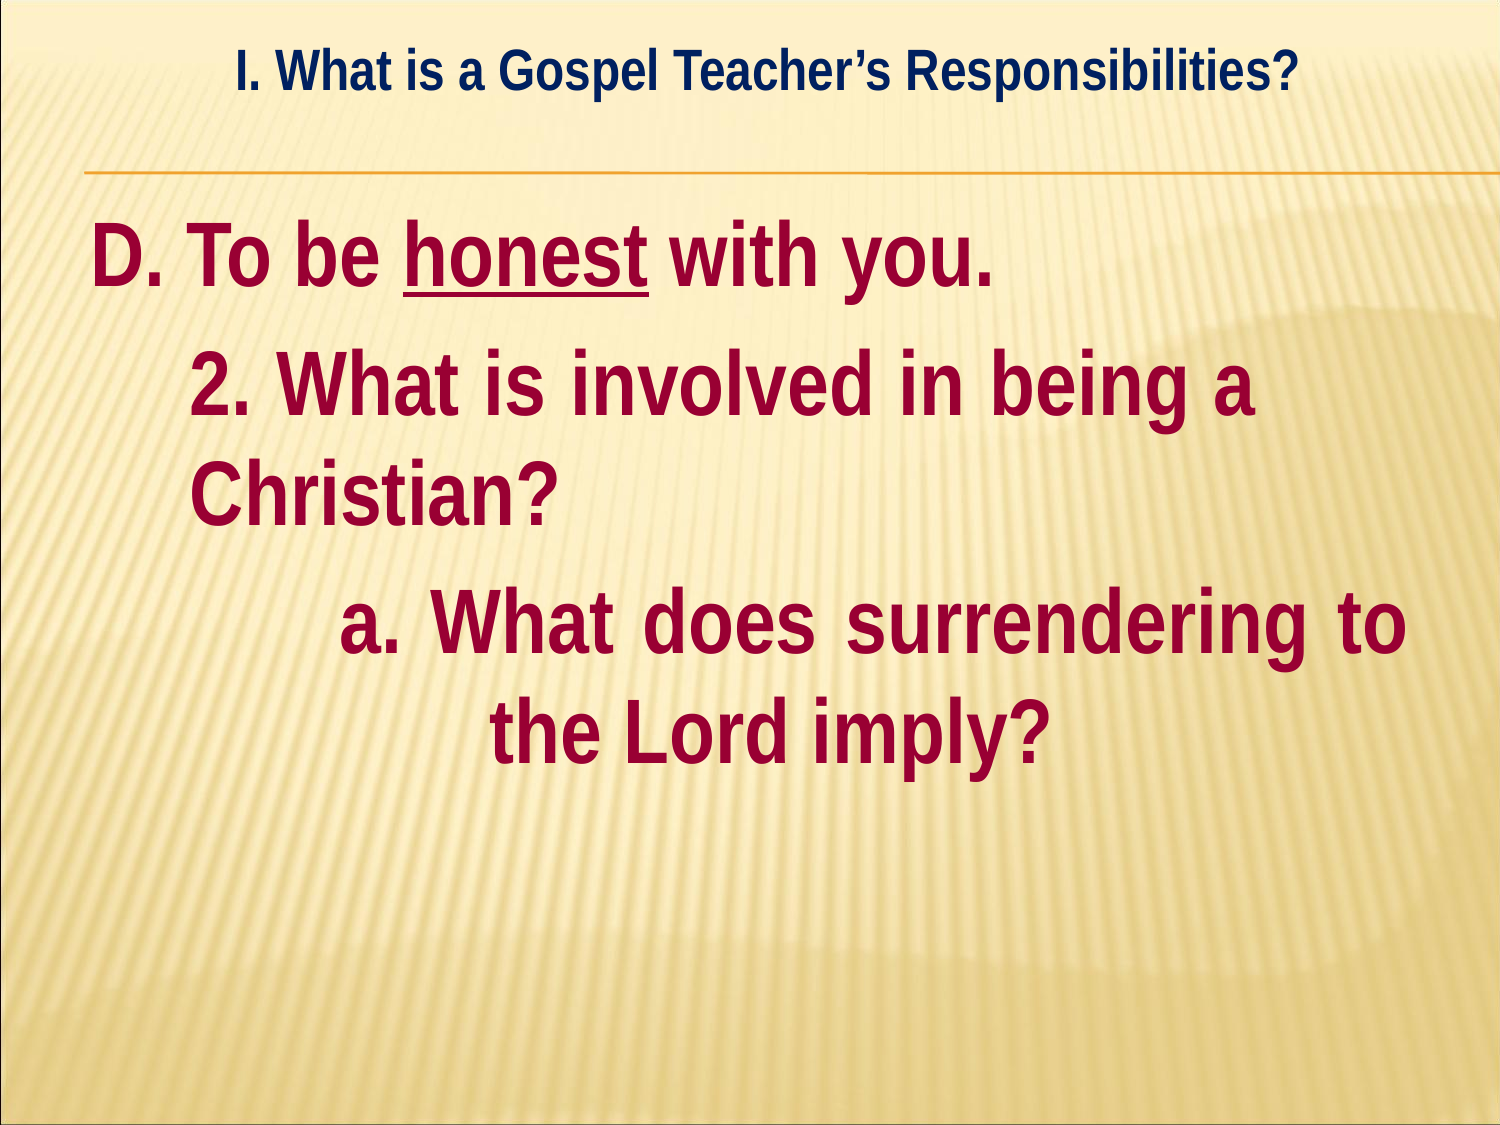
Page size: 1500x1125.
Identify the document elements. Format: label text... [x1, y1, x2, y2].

picture [0, 0, 1500, 1125]
text_box I. What is a Gospel Teacher’s Responsibilities? [124, 24, 1413, 110]
list D. To be honest with you. 2. What is involved in being a Christian? a. What does surrendering to the Lord imply? [75, 187, 1425, 1075]
